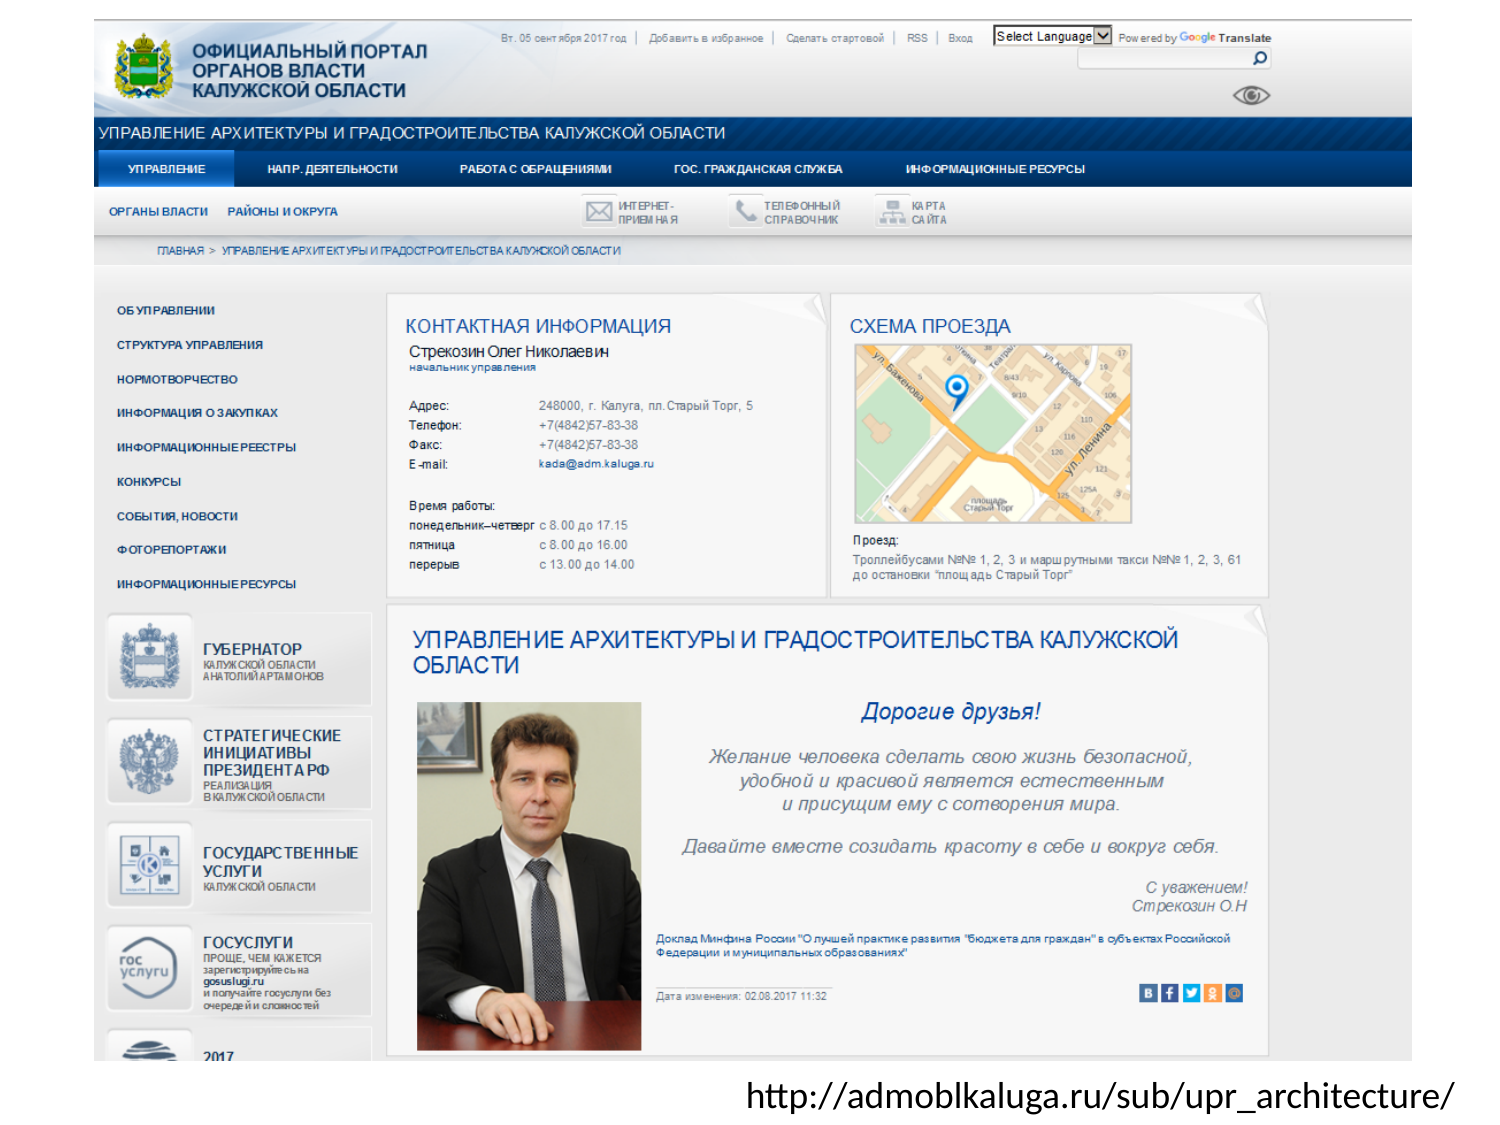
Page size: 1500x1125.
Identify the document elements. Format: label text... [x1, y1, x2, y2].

text_box http://admoblkaluga.ru/sub/upr_architecture/ [730, 1063, 1471, 1124]
picture [94, 18, 1412, 1061]
